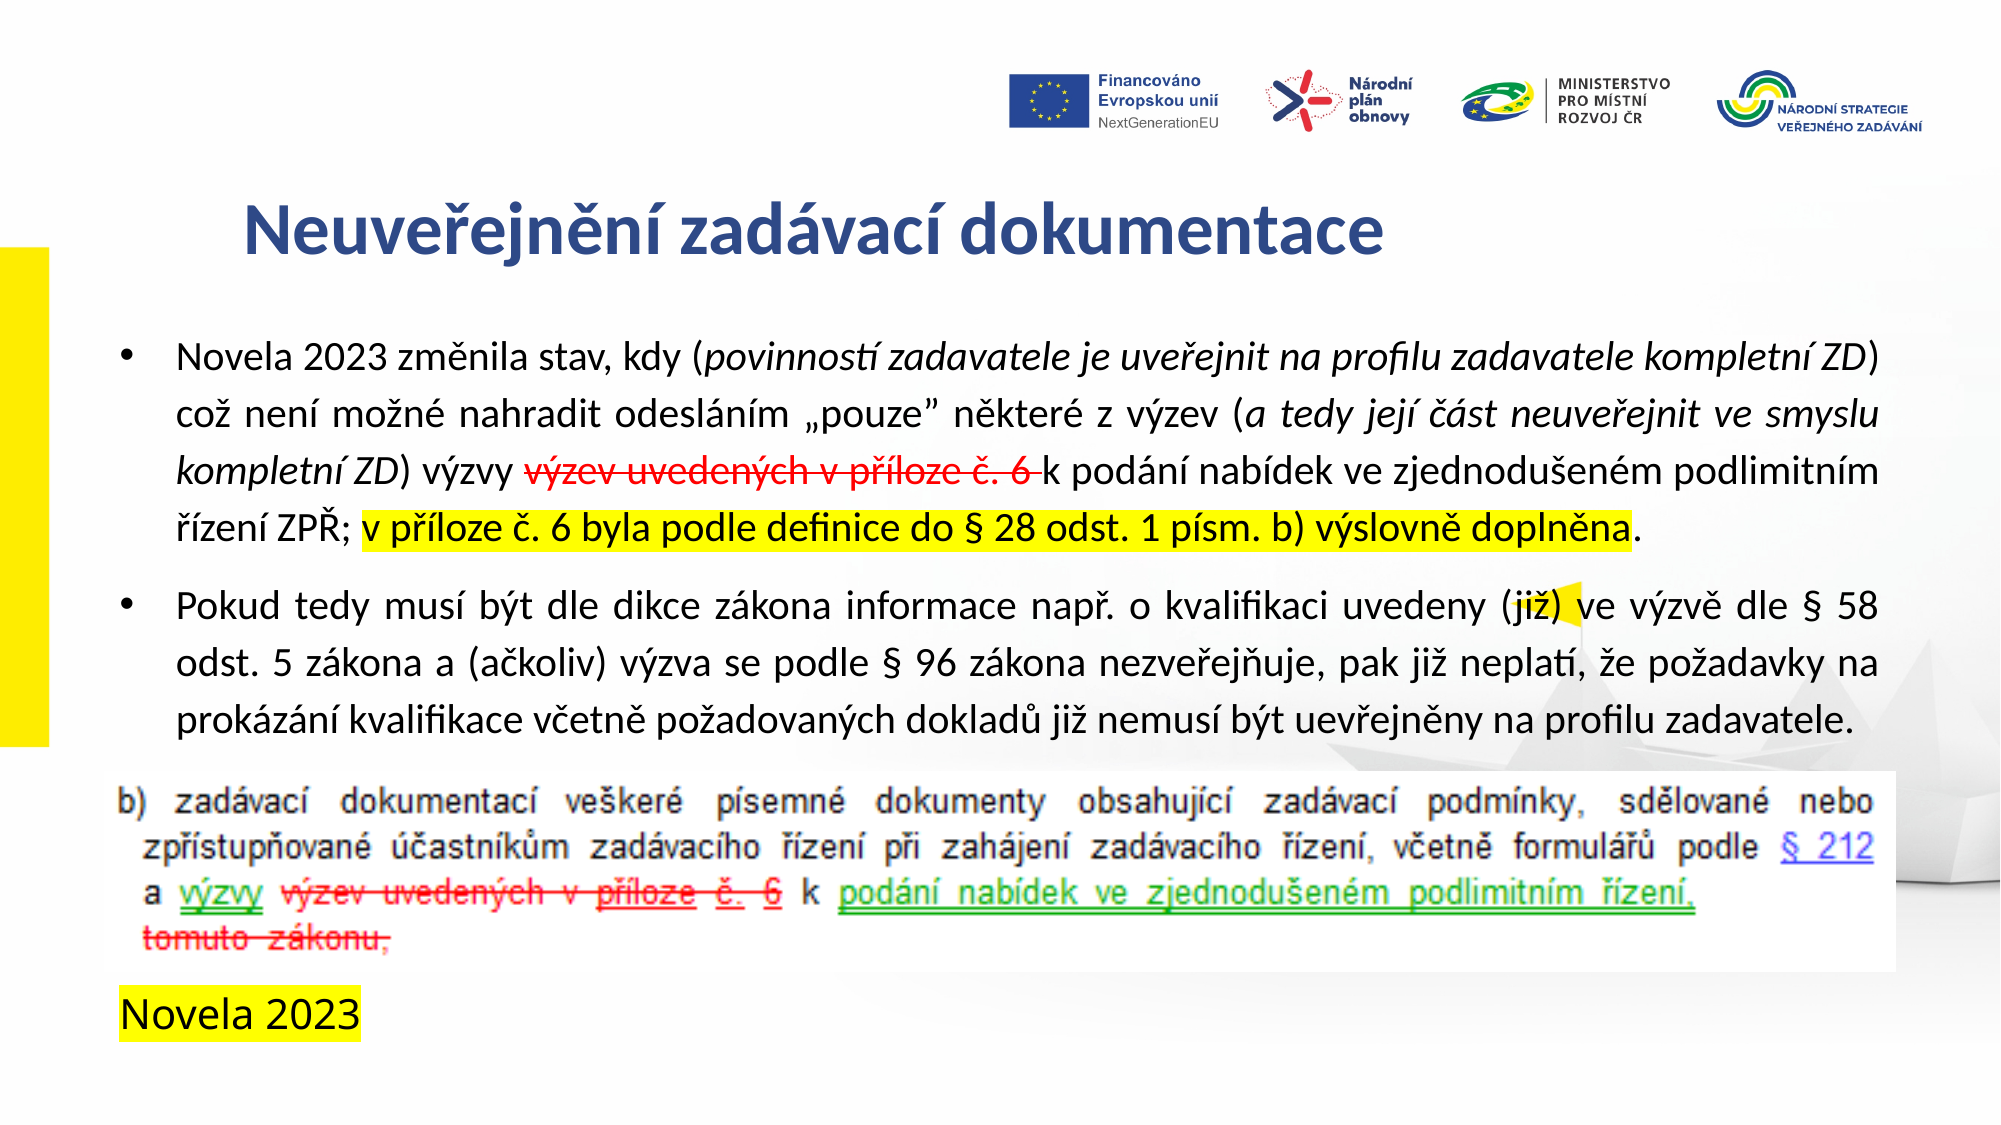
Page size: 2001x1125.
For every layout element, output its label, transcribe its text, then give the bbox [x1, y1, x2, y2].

text_box Neuveřejnění zadávací dokumentace [228, 172, 1633, 278]
text_box Novela 2023 změnila stav, kdy (povinností zadavatele je uveřejnit na profilu zadavatele kompletní ZD) což není možné nahradit odesláním „pouze” některé z výzev (a tedy její část neuveřejnit ve smyslu kompletní ZD) výzvy výzev uvedených v příloze č. 6 k podání nabídek ve zjednodušeném podlimitním řízení ZPŘ; v příloze č. 6 byla podle definice do § 28 odst. 1 písm. b) výslovně doplněna. Pokud tedy musí být dle dikce zákona informace např. o kvalifikaci uvedeny (již) ve výzvě dle § 58 odst. 5 zákona a (ačkoliv) výzva se podle § 96 zákona nezveřejňuje, pak již neplatí, že požadavky na prokázání kvalifikace včetně požadovaných dokladů již nemusí být uevřejněny na profilu zadavatele. [104, 314, 1896, 771]
text_box Novela 2023 [104, 980, 1107, 1046]
picture [0, 0, 2001, 1125]
